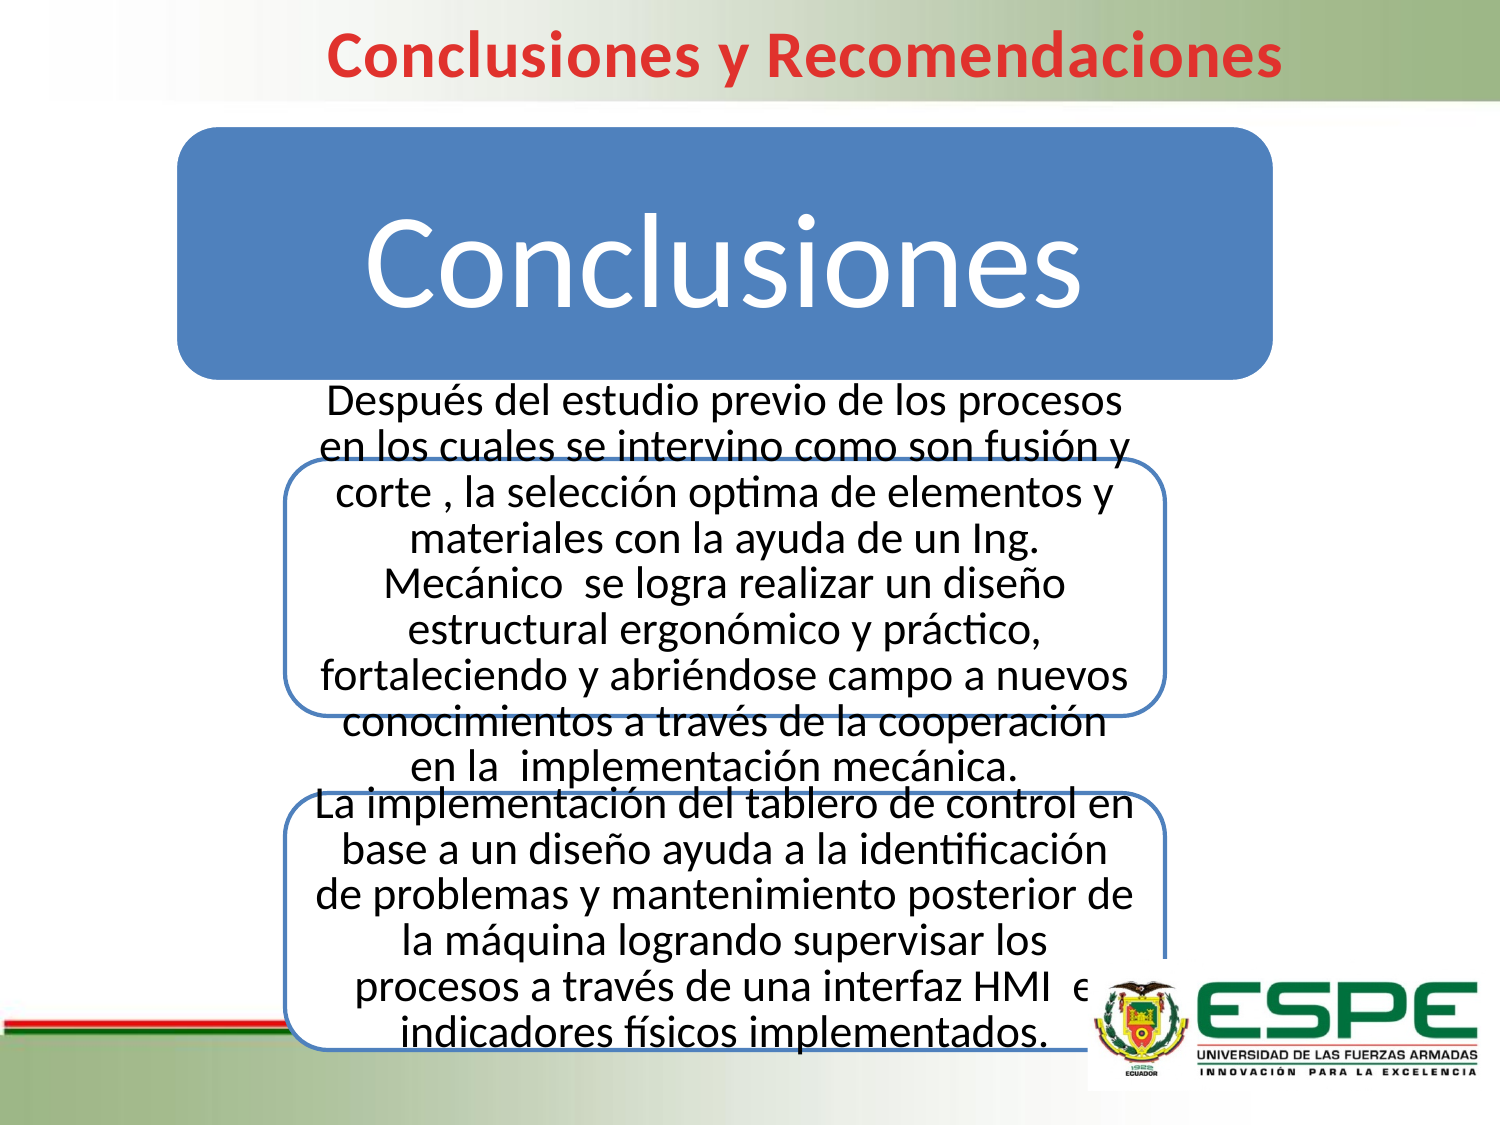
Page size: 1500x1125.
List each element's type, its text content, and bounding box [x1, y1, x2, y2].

text_box Conclusiones y Recomendaciones [137, 3, 1475, 99]
picture [0, 0, 1500, 1125]
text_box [37, 124, 1413, 1051]
